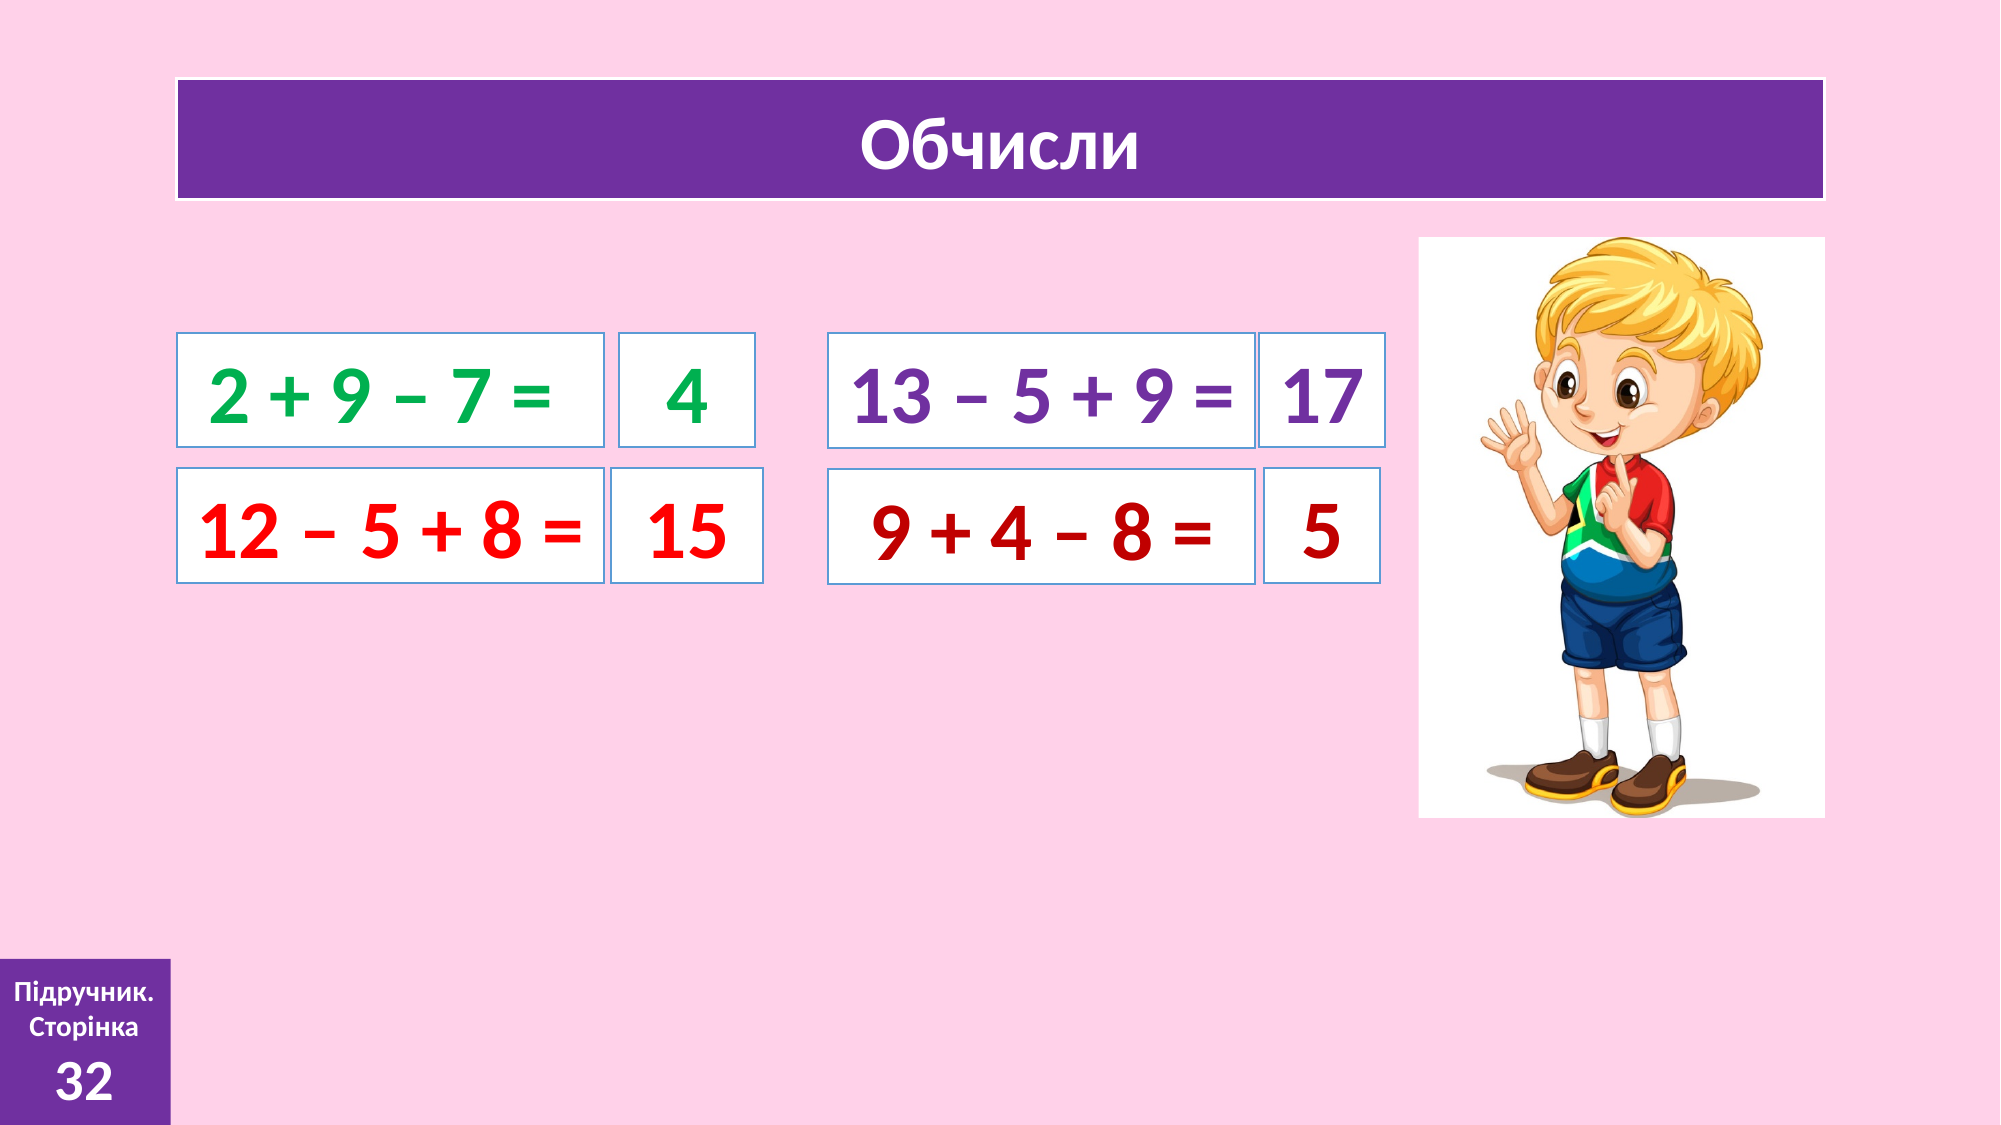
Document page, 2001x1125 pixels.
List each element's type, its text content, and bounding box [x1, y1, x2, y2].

text_box Обчисли [175, 77, 1826, 201]
text_box 17 [1258, 332, 1386, 448]
text_box 12 – 5 + 8 = [176, 467, 605, 584]
text_box 15 [610, 467, 764, 584]
text_box 4 [618, 332, 756, 448]
text_box Підручник. Сторінка 32 [0, 958, 172, 1125]
text_box 13 – 5 + 9 = [827, 332, 1256, 449]
text_box 2 + 9 – 7 = [176, 332, 605, 448]
picture [1418, 237, 1826, 818]
text_box 5 [1263, 467, 1381, 584]
text_box 9 + 4 – 8 = [827, 468, 1256, 585]
